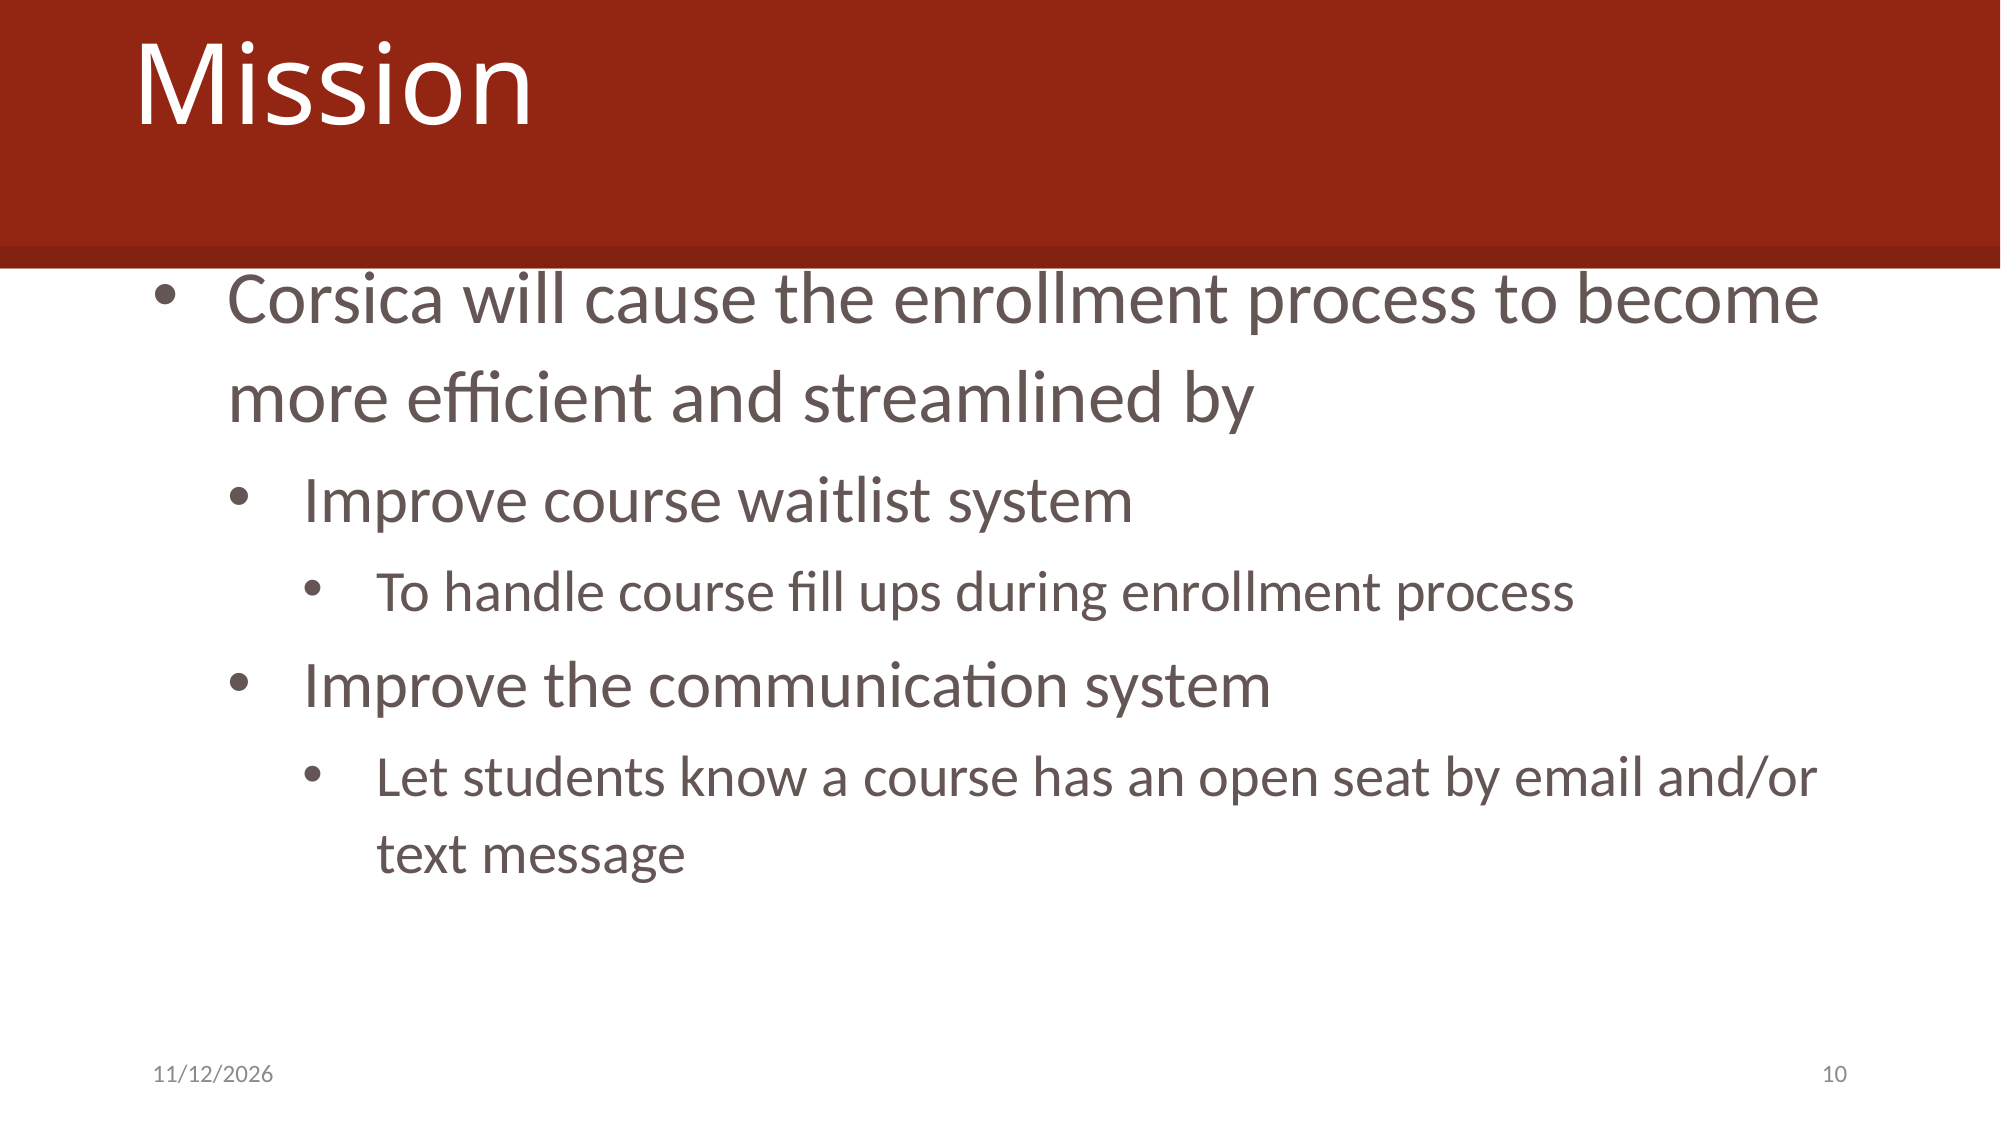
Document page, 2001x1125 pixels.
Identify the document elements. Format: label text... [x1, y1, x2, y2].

slide_number 10 [1412, 1042, 1863, 1103]
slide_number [137, 1042, 588, 1103]
list Corsica will cause the enrollment process to become more efficient and streamlined by Improve course waitlist system To handle course fill ups during enrollment process Improve the communication system Let students know a course has an open seat by email and/or text message [137, 231, 1863, 1014]
picture [0, 0, 2001, 1125]
title Mission [116, 0, 1842, 198]
